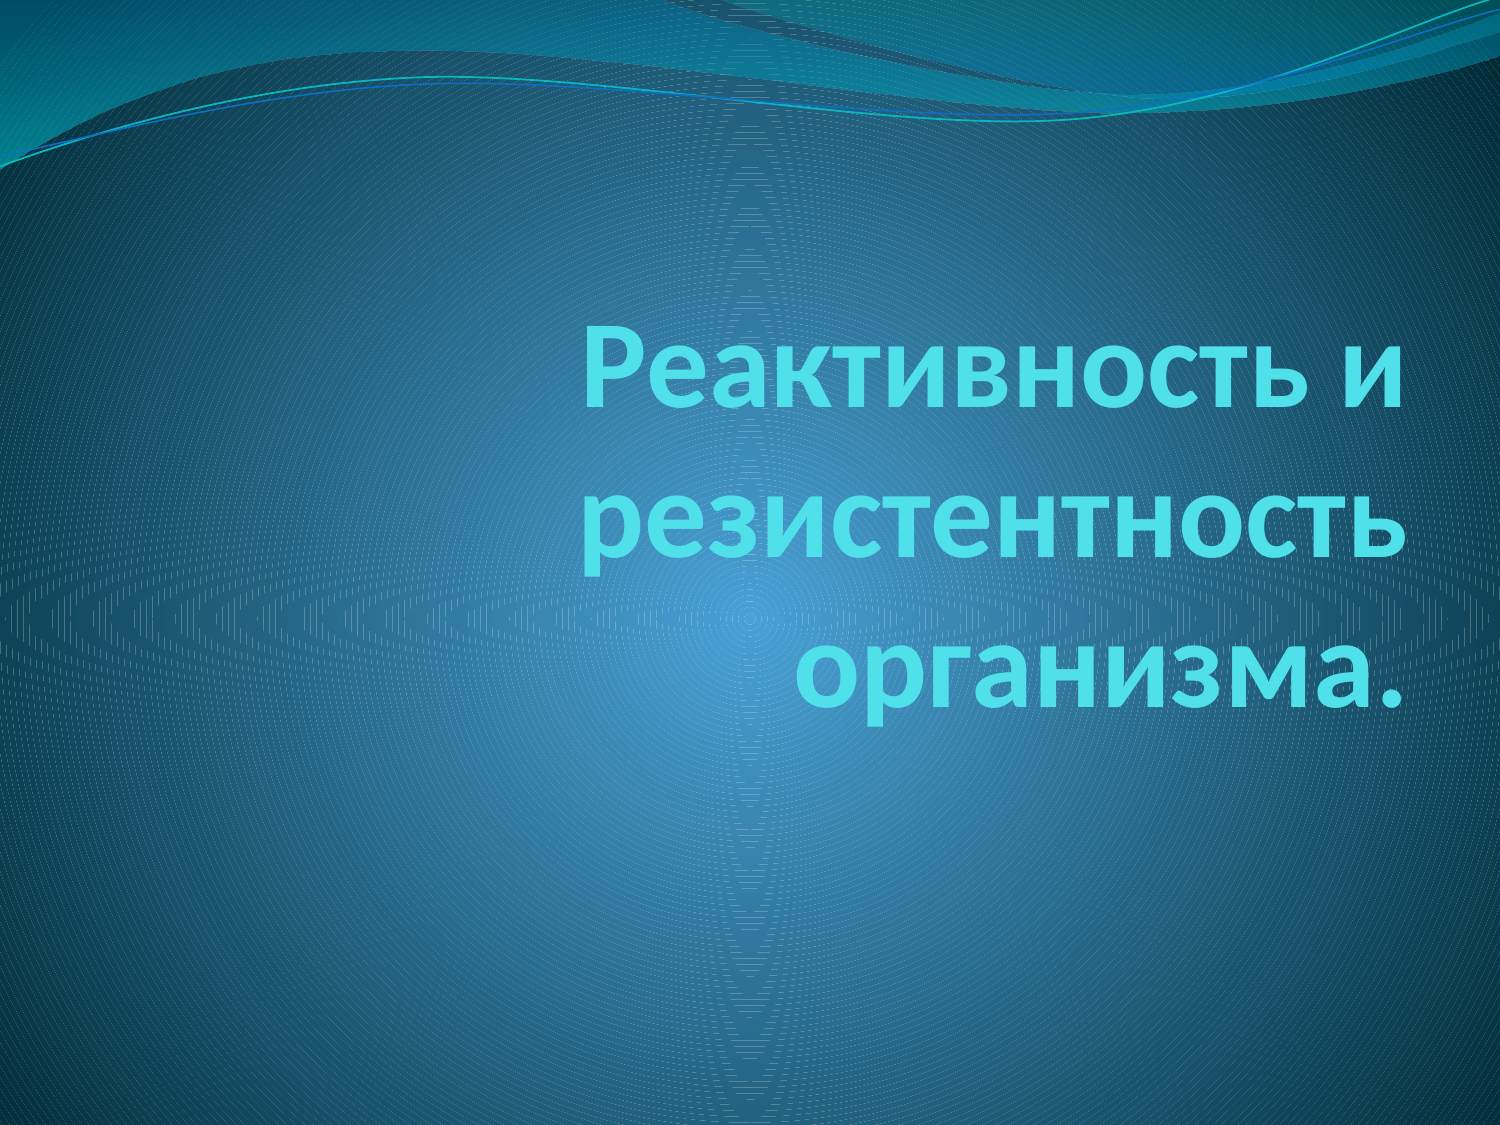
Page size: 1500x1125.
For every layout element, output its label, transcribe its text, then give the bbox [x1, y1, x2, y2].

title Реактивность и резистентность организма. [123, 432, 1412, 733]
